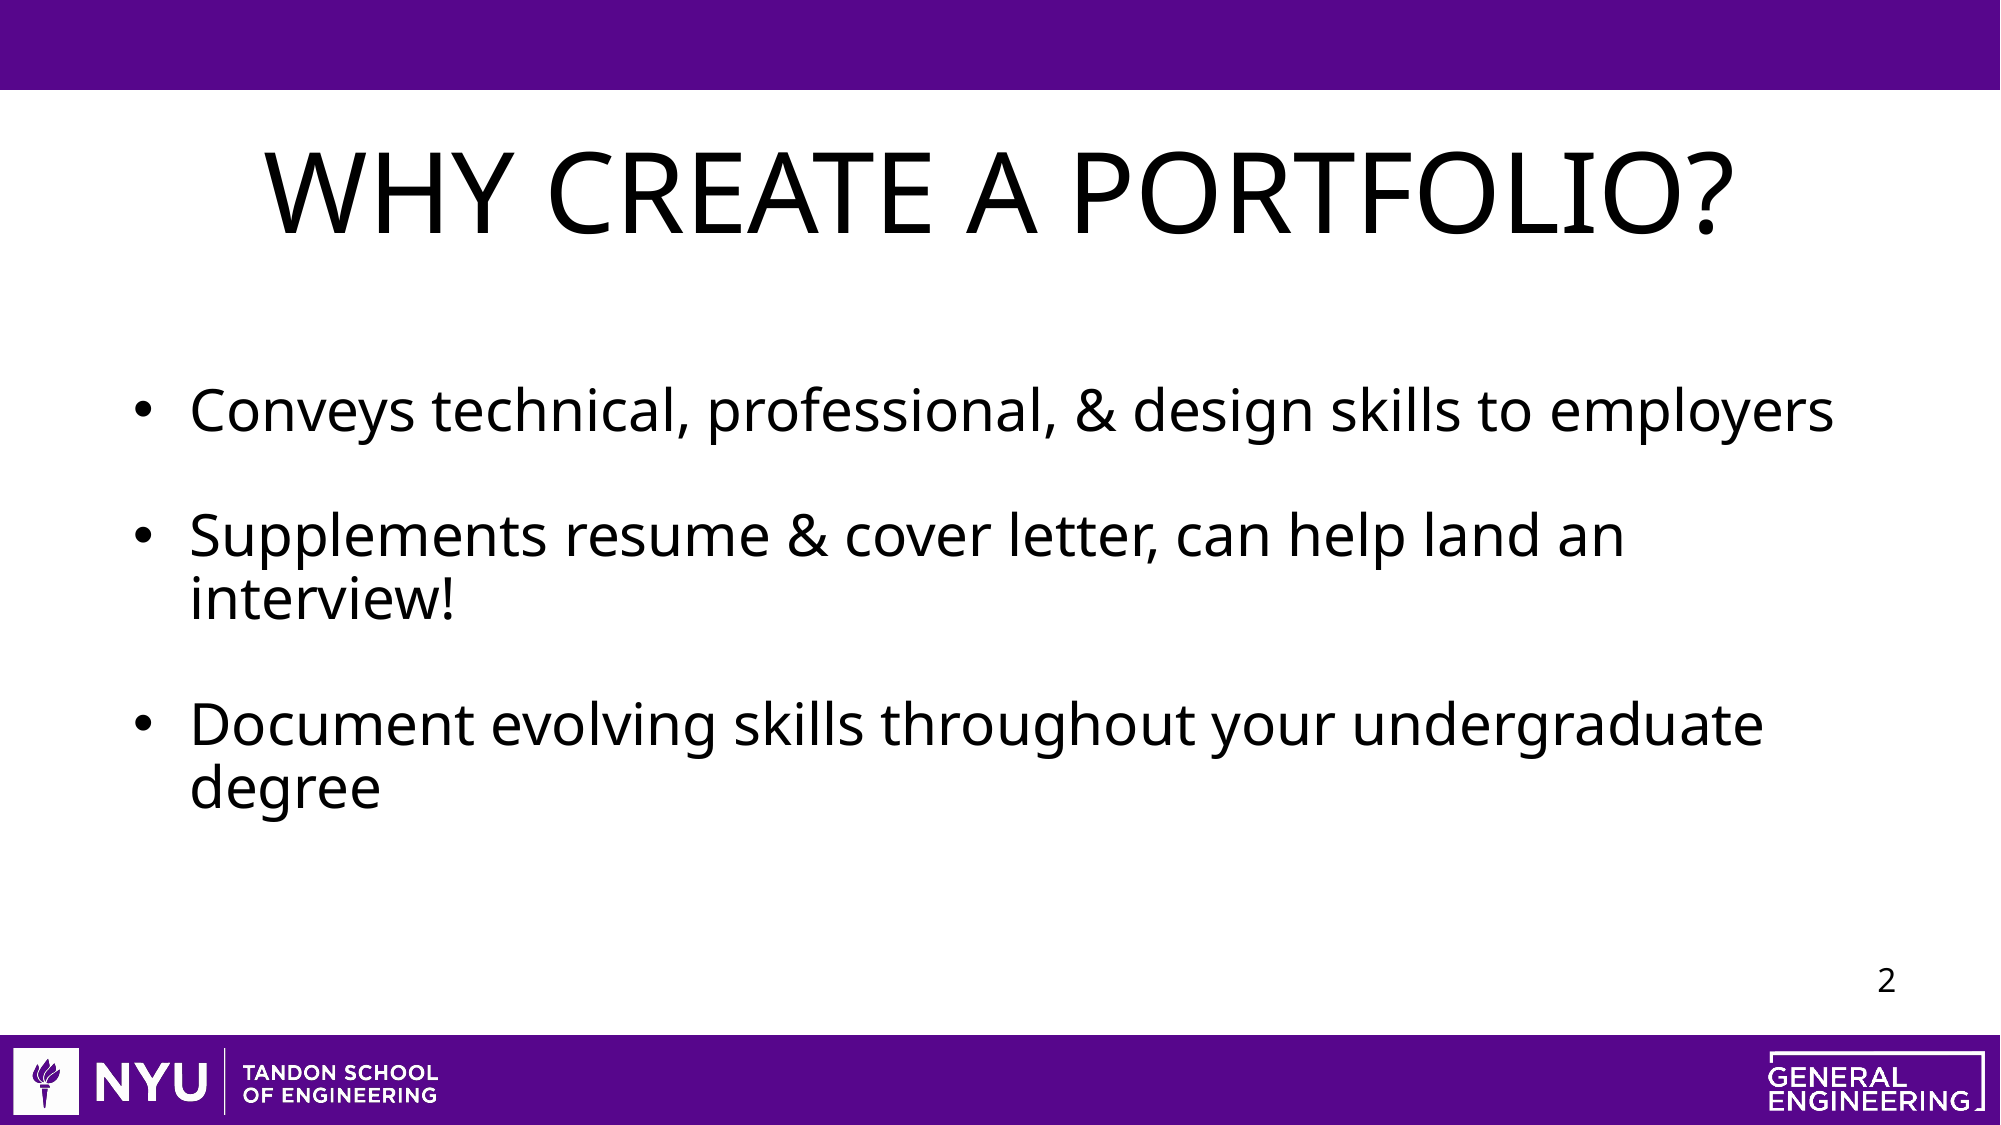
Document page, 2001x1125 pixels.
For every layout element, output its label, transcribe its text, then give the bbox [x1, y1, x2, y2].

picture [13, 1048, 438, 1115]
title WHY CREATE A PORTFOLIO? [137, 87, 1863, 243]
list Conveys technical, professional, & design skills to employers Supplements resume & cover letter, can help land an interview! Document evolving skills throughout your undergraduate degree [118, 243, 1882, 958]
picture [1768, 1051, 1985, 1111]
